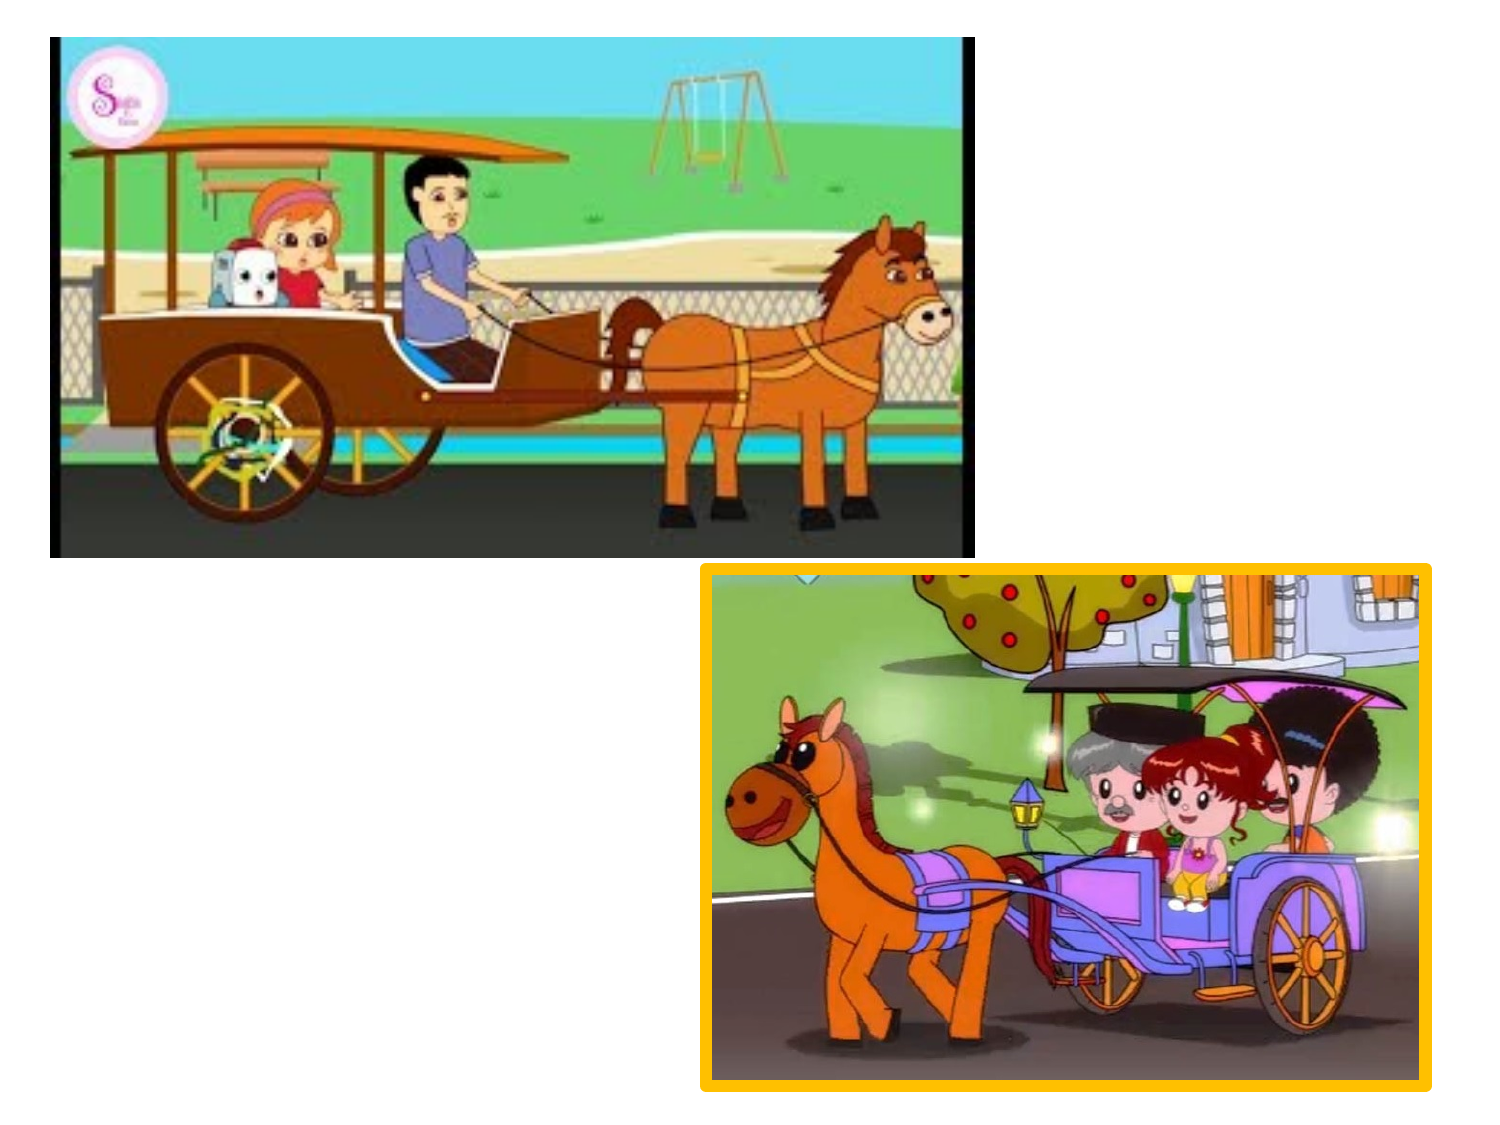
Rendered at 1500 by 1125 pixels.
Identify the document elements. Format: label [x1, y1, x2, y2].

picture [712, 574, 1420, 1080]
picture [49, 37, 976, 559]
